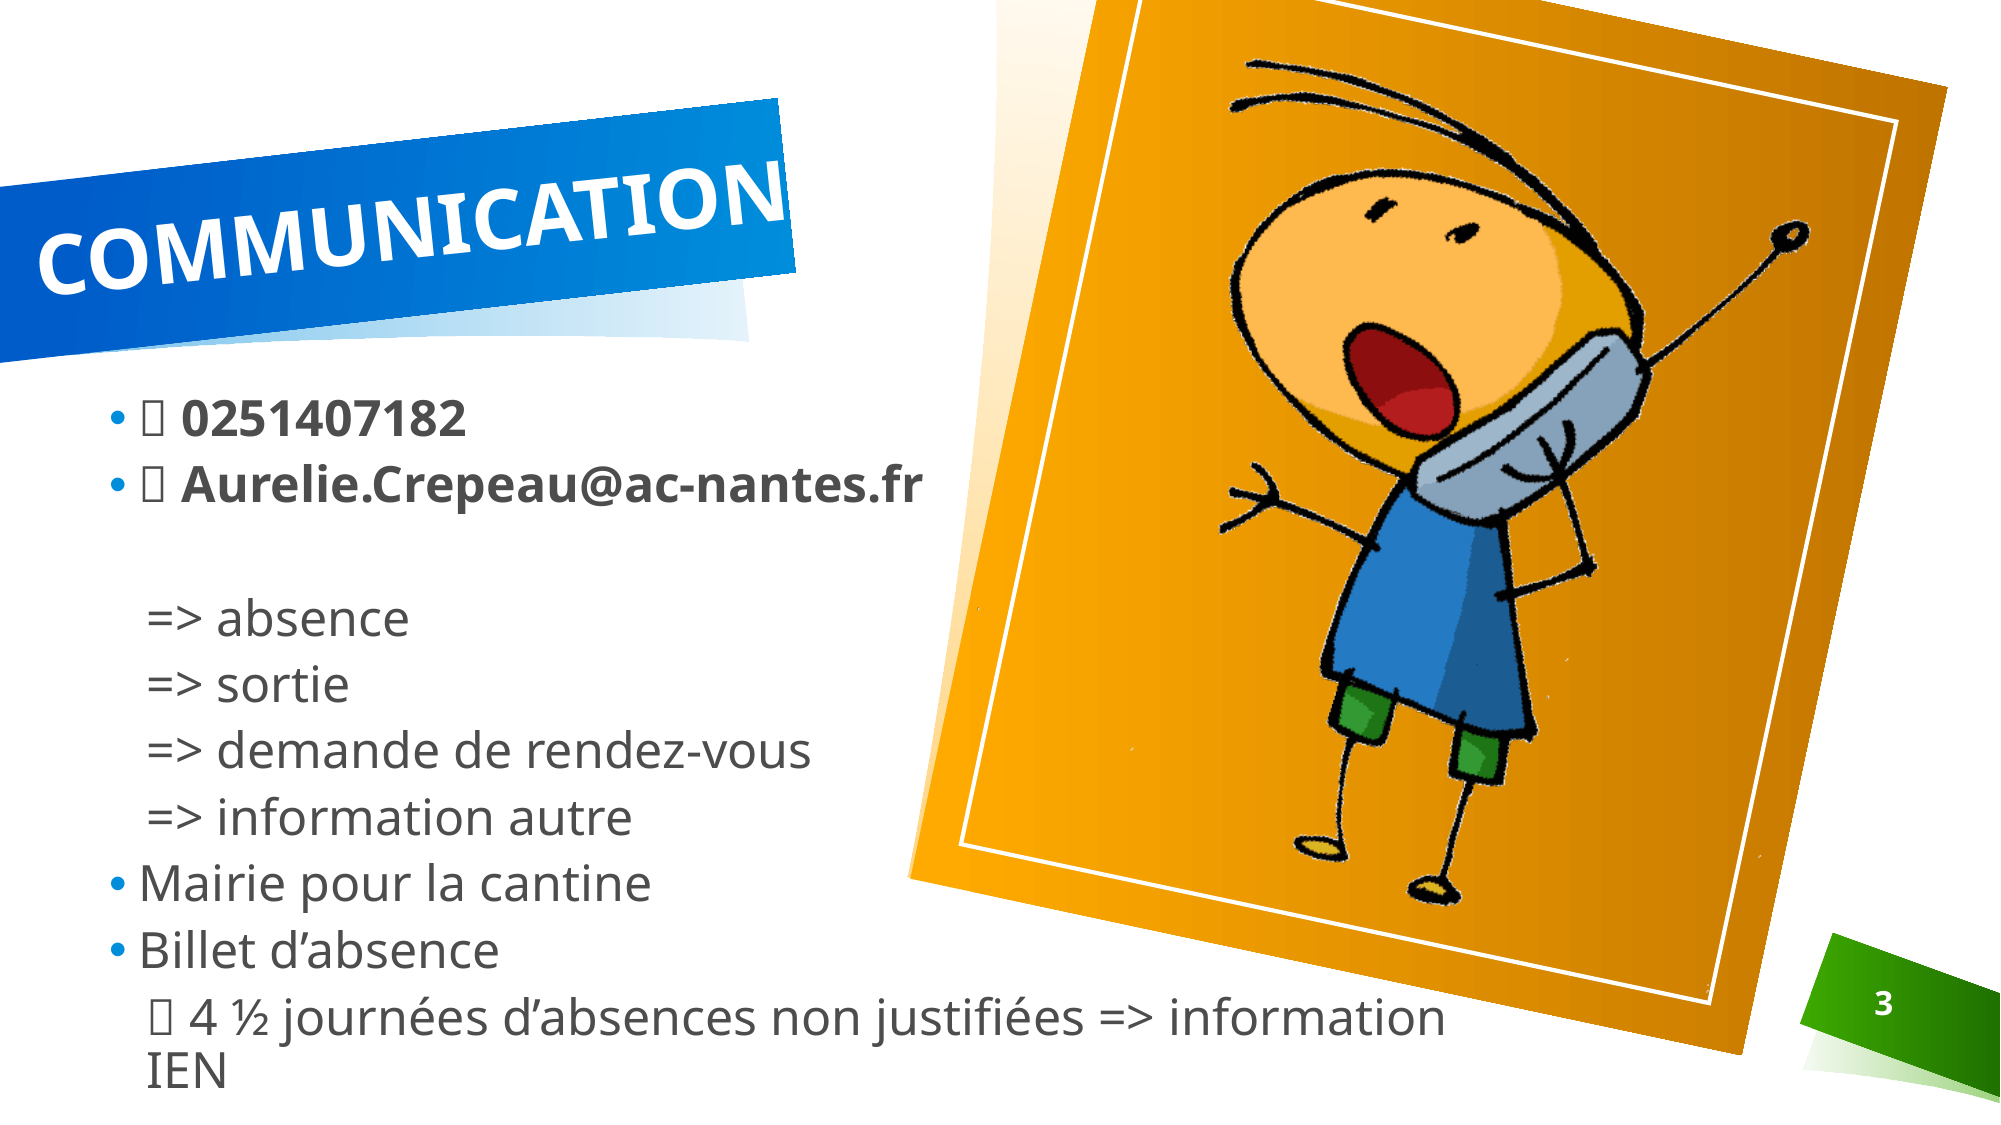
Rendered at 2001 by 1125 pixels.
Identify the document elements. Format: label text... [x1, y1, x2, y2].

title COMMUNICATION [14, 119, 839, 325]
list  0251407182 📧 Aurelie.Crepeau@ac-nantes.fr => absence => sortie => demande de rendez-vous => information autre Mairie pour la cantine Billet d’absence  4 ½ journées d’absences non justifiées => information IEN [94, 385, 1540, 1116]
slide_number 3 [1831, 975, 1937, 1036]
picture [927, 0, 1965, 1019]
